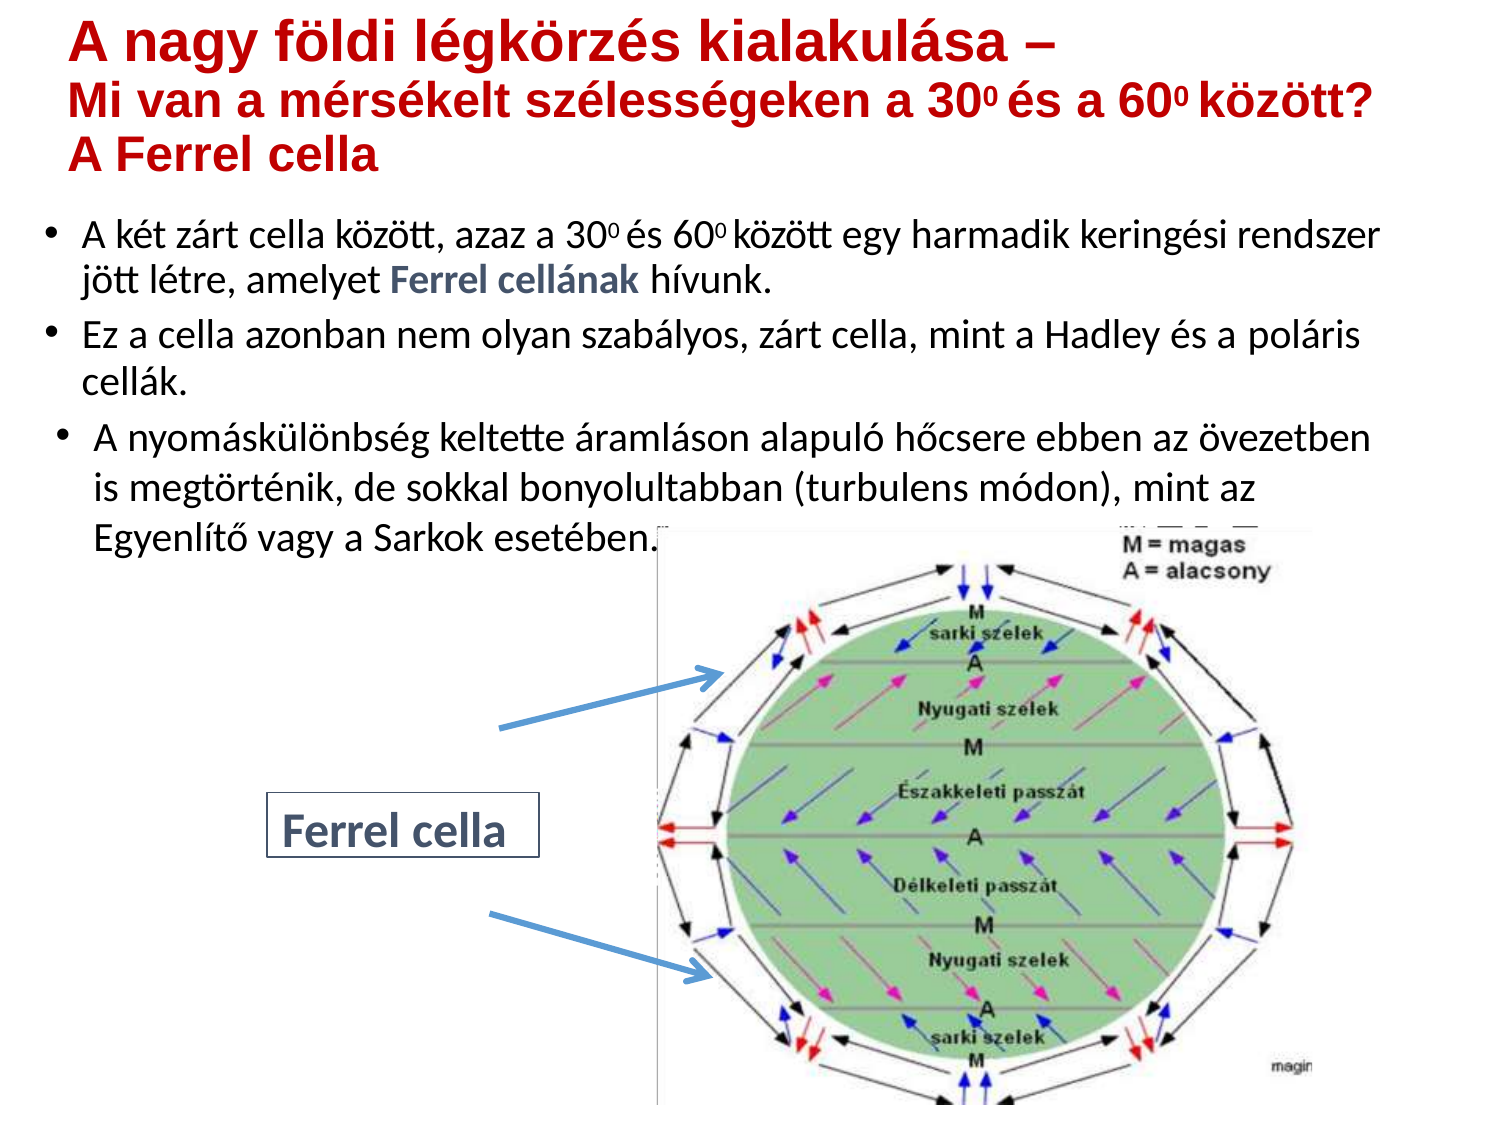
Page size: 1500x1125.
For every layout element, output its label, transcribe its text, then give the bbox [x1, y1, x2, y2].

text_box Mi van a mérsékelt szélességeken a 300 és a 600 között? A Ferrel cella A két zárt cella között, azaz a 300 és 600 között egy harmadik keringési rendszer jött létre, amelyet Ferrel cellának hívunk. Ez a cella azonban nem olyan szabályos, zárt cella, mint a Hadley és a poláris cellák. A nyomáskülönbség keltette áramláson alapuló hőcsere ebben az övezetben is megtörténik, de sokkal bonyolultabban (turbulens módon), mint az Egyenlítő vagy a Sarkok esetében. [40, 65, 1412, 560]
text_box Ferrel cella [267, 792, 483, 858]
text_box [488, 526, 1313, 1105]
title A nagy földi légkörzés kialakulása – [65, 0, 1064, 65]
